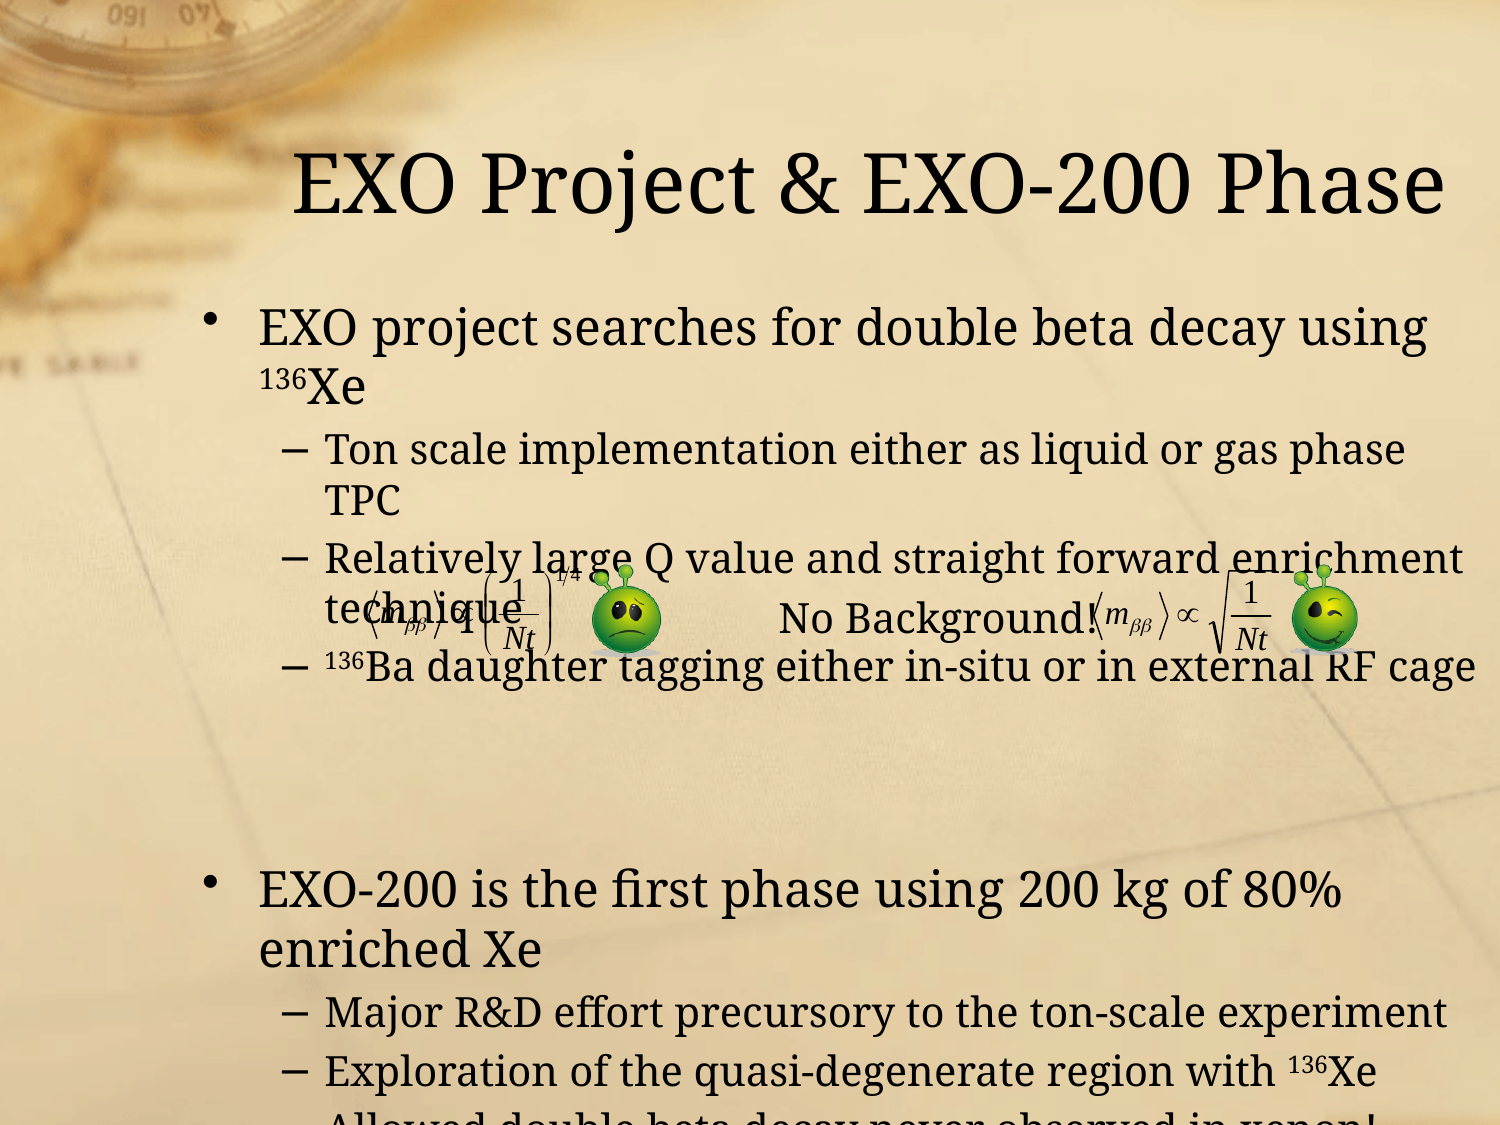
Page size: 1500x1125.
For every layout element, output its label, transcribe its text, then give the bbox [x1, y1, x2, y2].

picture [587, 562, 663, 658]
text_box No Background! [763, 584, 1082, 650]
picture [0, 0, 1500, 1125]
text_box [1087, 562, 1282, 662]
picture [1287, 562, 1362, 656]
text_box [362, 557, 588, 663]
title EXO Project & EXO-200 Phase [174, 44, 1463, 238]
list EXO project searches for double beta decay using 136Xe Ton scale implementation either as liquid or gas phase TPC Relatively large Q value and straight forward enrichment technique 136Ba daughter tagging either in-situ or in external RF cage EXO-200 is the first phase using 200 kg of 80% enriched Xe Major R&D effort precursory to the ton-scale experiment Exploration of the quasi-degenerate region with 136Xe Allowed double beta decay never observed in xenon! No tagging but massive progress for radioactive background reduction and energy resolution improvement (easily scalable to future detectors) [187, 287, 1500, 1125]
